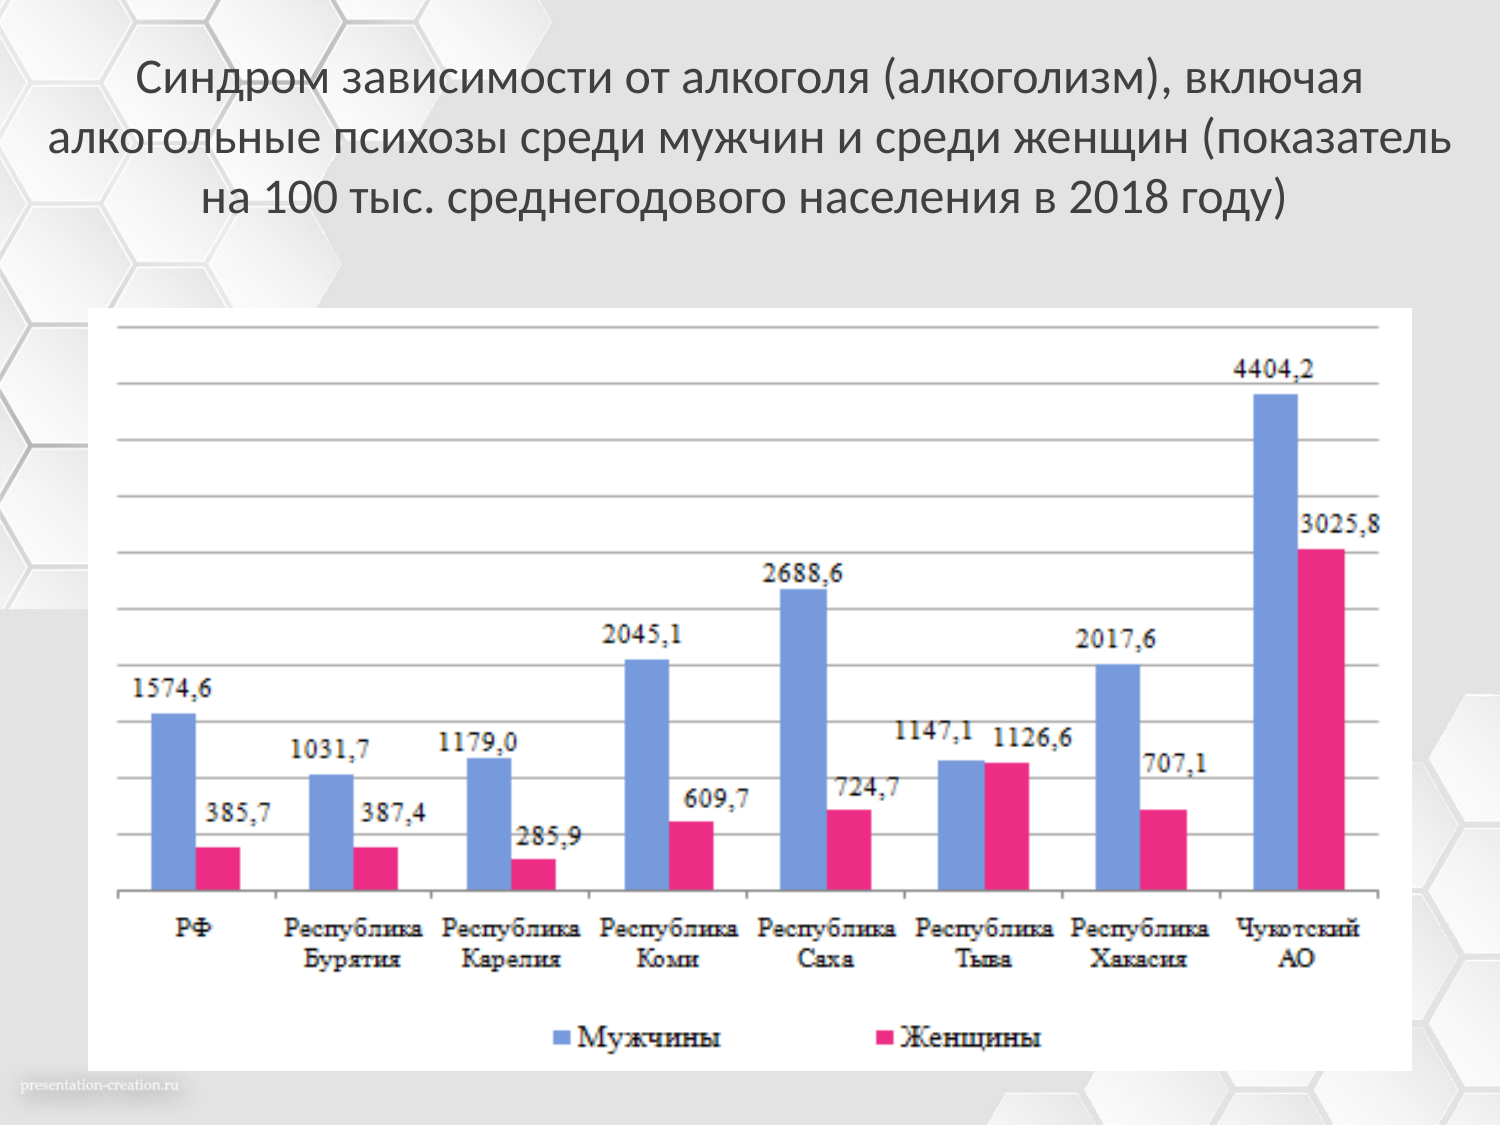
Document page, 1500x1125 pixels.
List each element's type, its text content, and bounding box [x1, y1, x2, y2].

title Синдром зависимости от алкоголя (алкоголизм), включая алкогольные психозы среди мужчин и среди женщин (показатель на 100 тыс. среднегодового населения в 2018 году) [29, 47, 1471, 220]
picture [0, 0, 1500, 1125]
